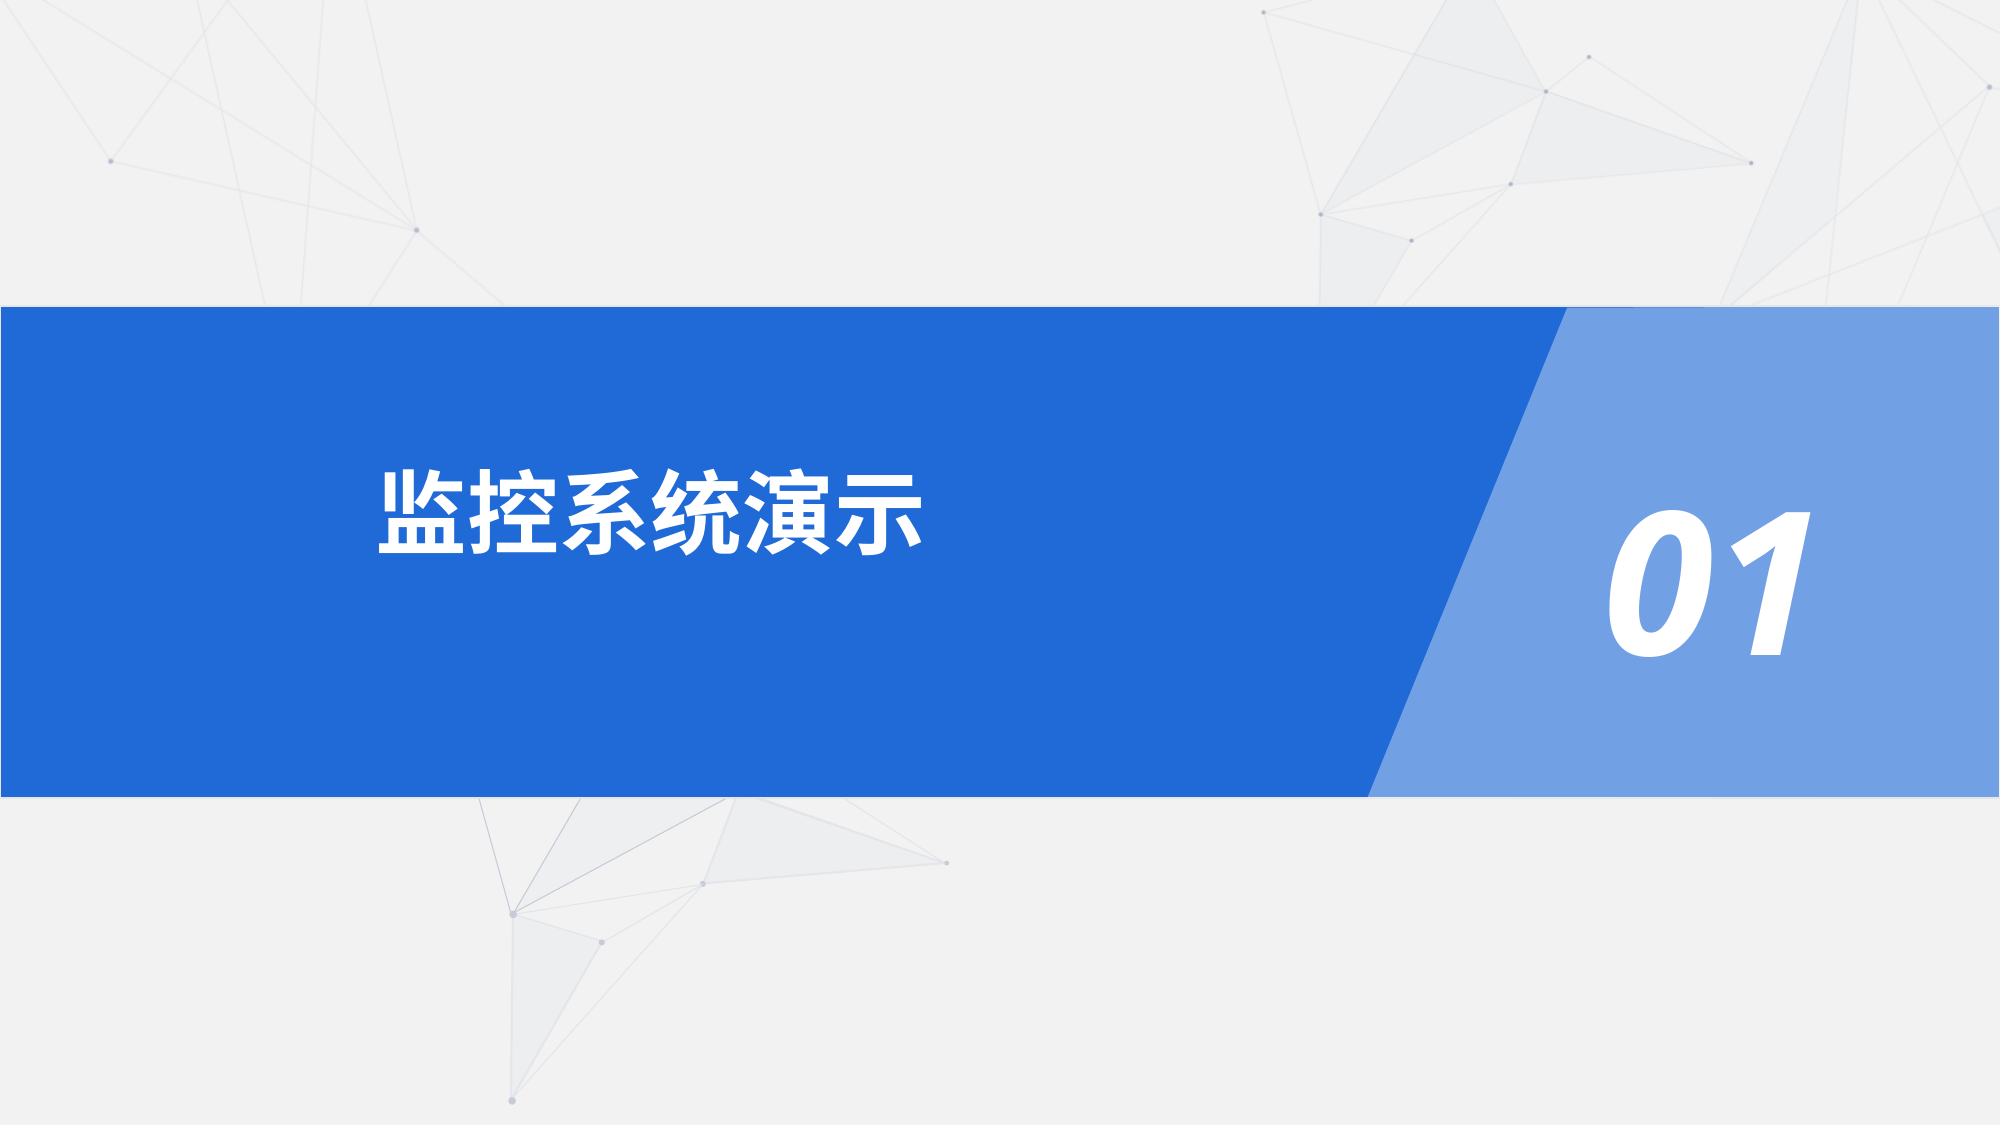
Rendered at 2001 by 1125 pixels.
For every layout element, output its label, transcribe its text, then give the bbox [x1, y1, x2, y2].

text_box 监控系统演示 [360, 448, 1015, 573]
text_box [1365, 435, 2000, 800]
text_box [426, 611, 950, 1105]
picture [0, 0, 2000, 435]
text_box 01 [1588, 448, 1875, 703]
text_box [0, 435, 1513, 799]
